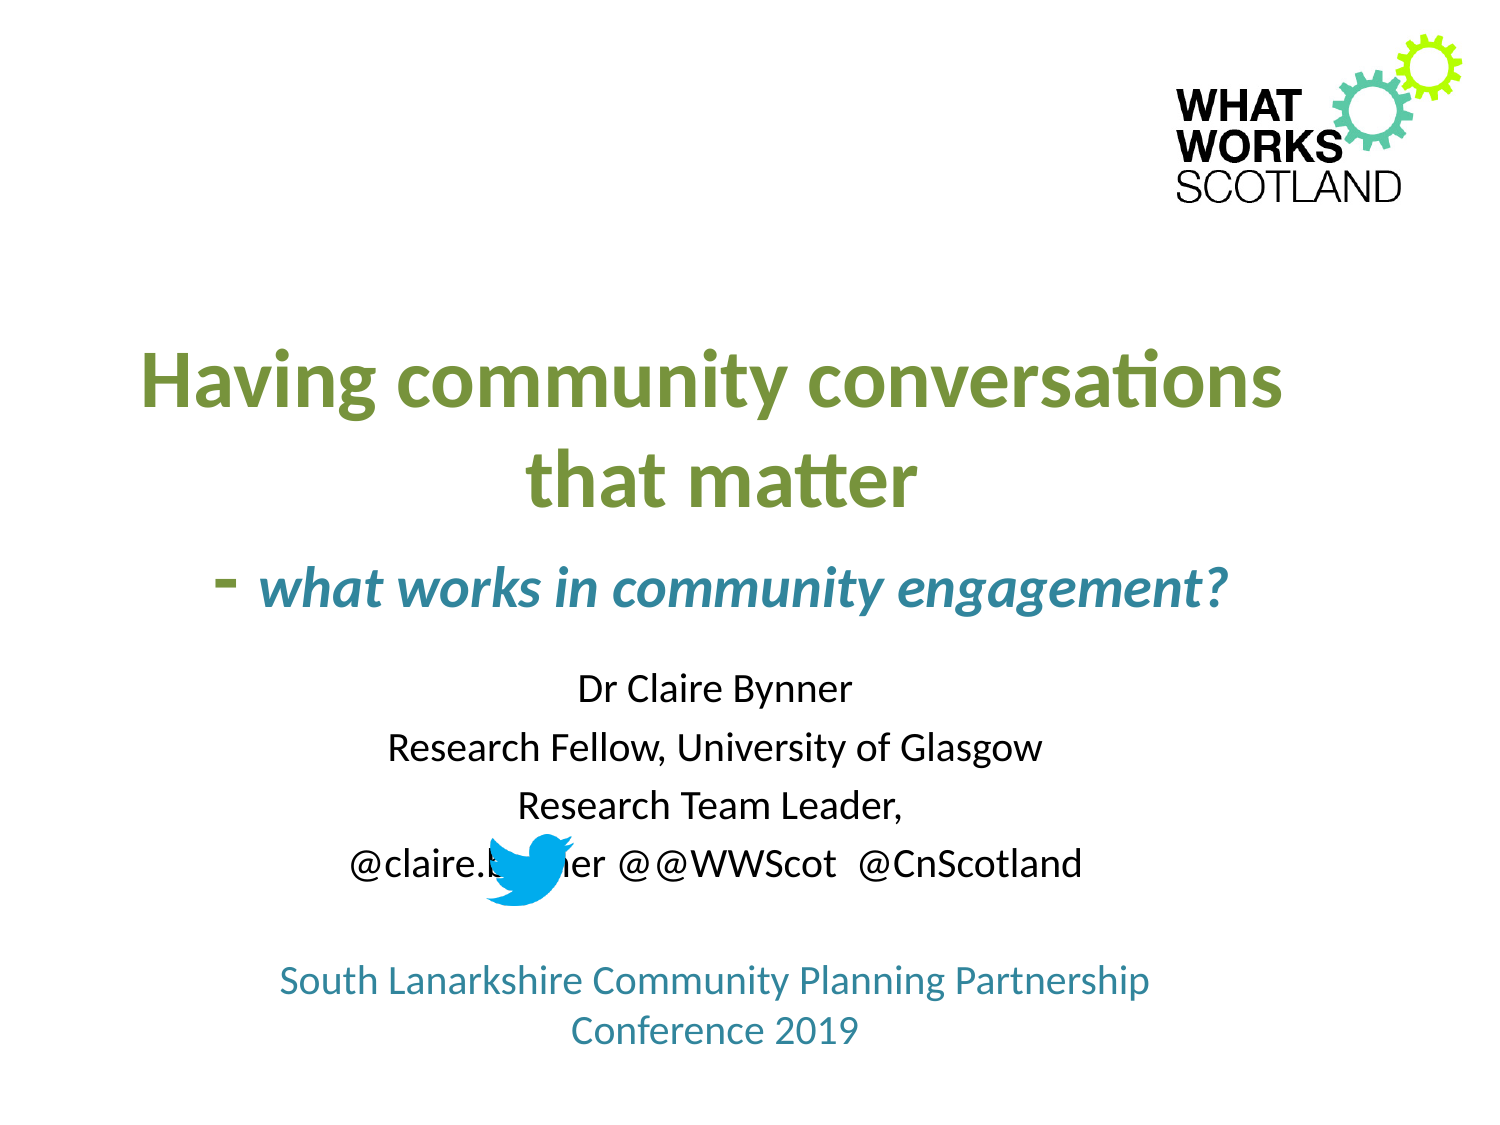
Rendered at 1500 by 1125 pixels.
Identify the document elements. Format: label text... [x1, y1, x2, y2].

title Having community conversations that matter - what works in community engagement? [57, 368, 1388, 581]
subtitle Dr Claire Bynner Research Fellow, University of Glasgow Research Team Leader, @claire.bynner @@WWScot @CnScotland South Lanarkshire Community Planning Partnership Conference 2019 [190, 595, 1241, 1021]
picture [553, 834, 574, 845]
picture [528, 846, 574, 906]
picture [486, 834, 541, 906]
picture [1170, 28, 1466, 208]
